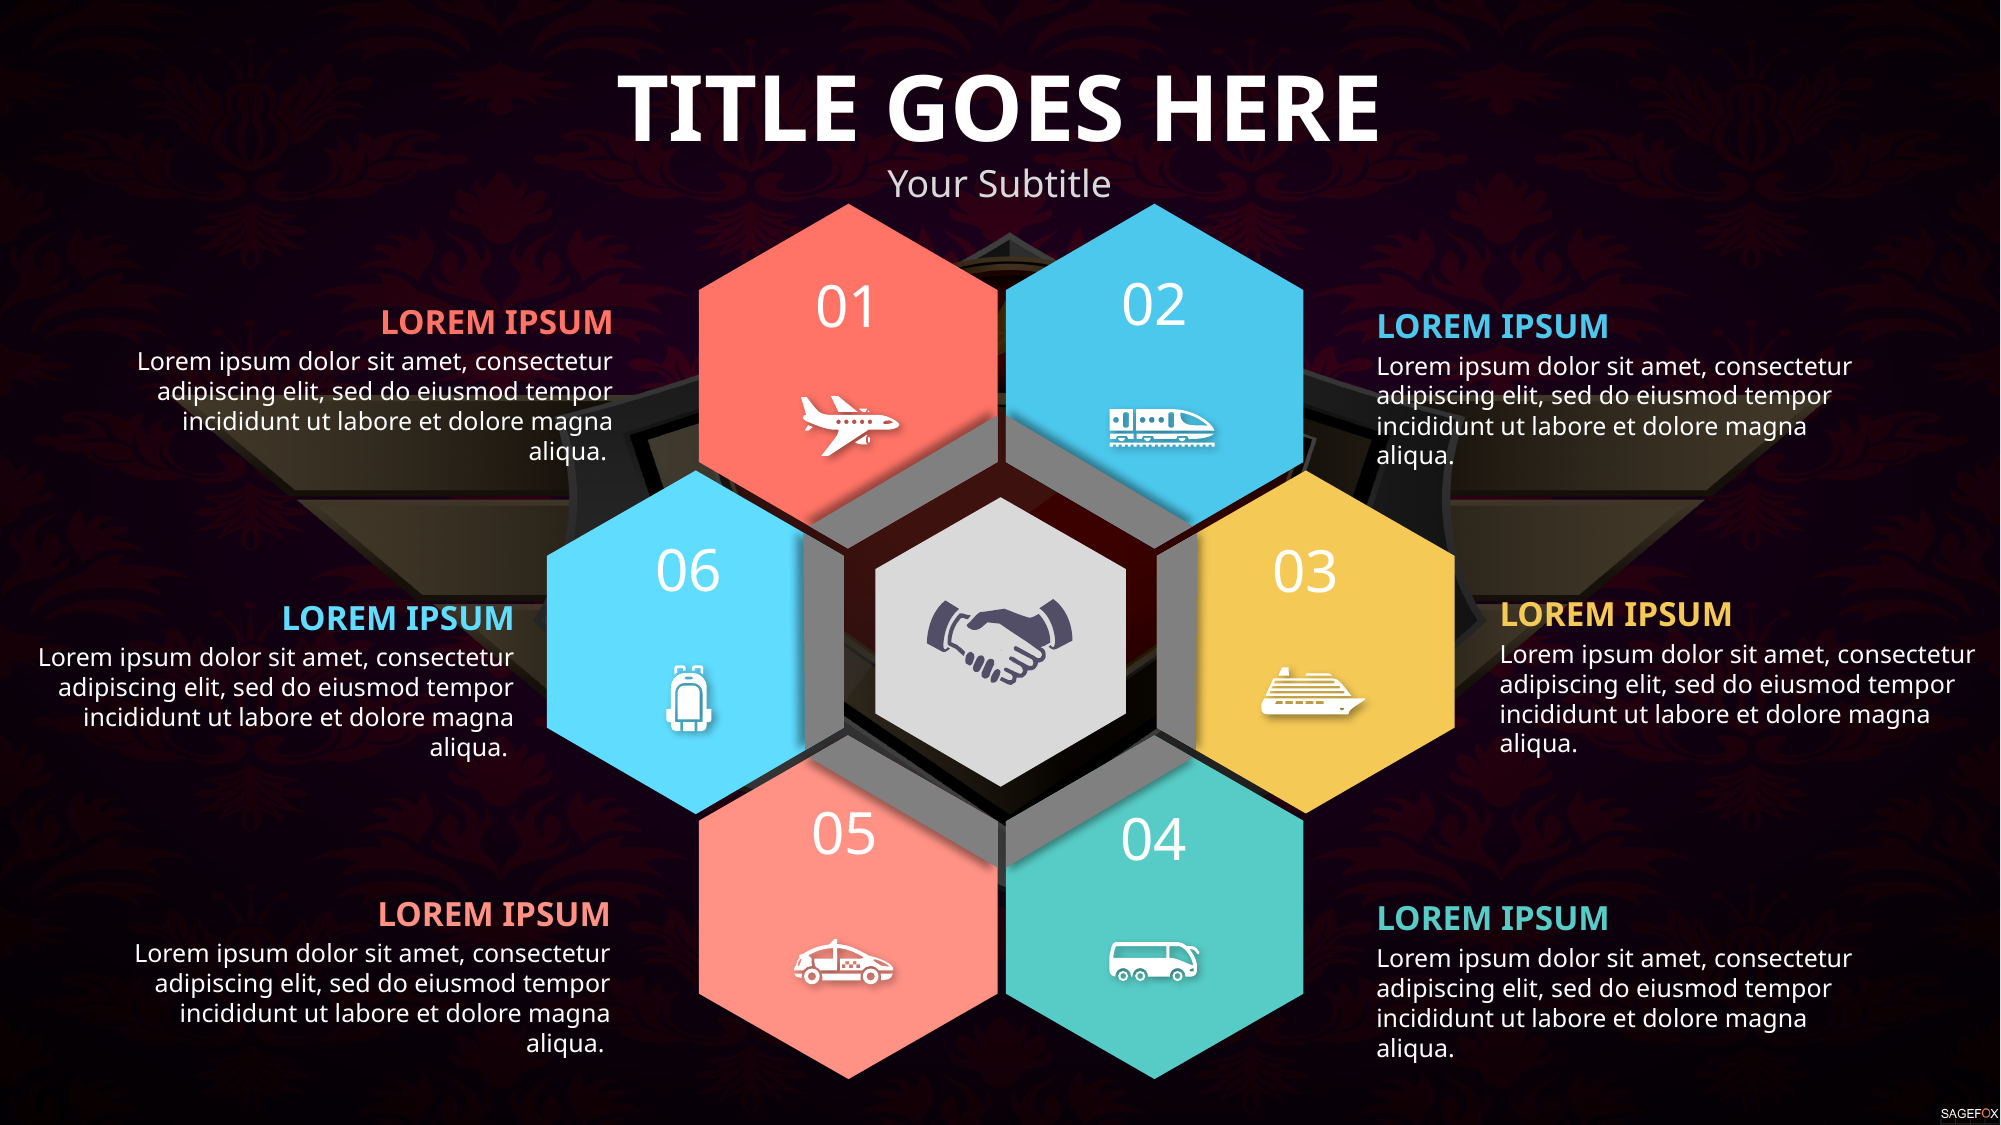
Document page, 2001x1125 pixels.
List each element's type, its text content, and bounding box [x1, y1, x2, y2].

text_box [875, 497, 1126, 787]
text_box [1005, 203, 1304, 549]
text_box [926, 599, 1074, 685]
picture [0, 0, 2001, 1125]
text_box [1156, 470, 1455, 814]
text_box LOREM IPSUM Lorem ipsum dolor sit amet, consectetur adipiscing elit, sed do eiusmod tempor incididunt ut labore et dolore magna aliqua. [103, 293, 629, 474]
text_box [1005, 735, 1304, 1080]
text_box LOREM IPSUM Lorem ipsum dolor sit amet, consectetur adipiscing elit, sed do eiusmod tempor incididunt ut labore et dolore magna aliqua. [4, 589, 530, 770]
text_box LOREM IPSUM Lorem ipsum dolor sit amet, consectetur adipiscing elit, sed do eiusmod tempor incididunt ut labore et dolore magna aliqua. [100, 885, 626, 1065]
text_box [698, 203, 998, 549]
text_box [546, 470, 844, 815]
text_box TITLE GOES HERE Your Subtitle [548, 42, 1452, 212]
text_box LOREM IPSUM Lorem ipsum dolor sit amet, consectetur adipiscing elit, sed do eiusmod tempor incididunt ut labore et dolore magna aliqua. [1361, 890, 1887, 1070]
text_box LOREM IPSUM Lorem ipsum dolor sit amet, consectetur adipiscing elit, sed do eiusmod tempor incididunt ut labore et dolore magna aliqua. [1361, 297, 1887, 478]
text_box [698, 735, 998, 1080]
text_box LOREM IPSUM Lorem ipsum dolor sit amet, consectetur adipiscing elit, sed do eiusmod tempor incididunt ut labore et dolore magna aliqua. [1484, 585, 2000, 766]
